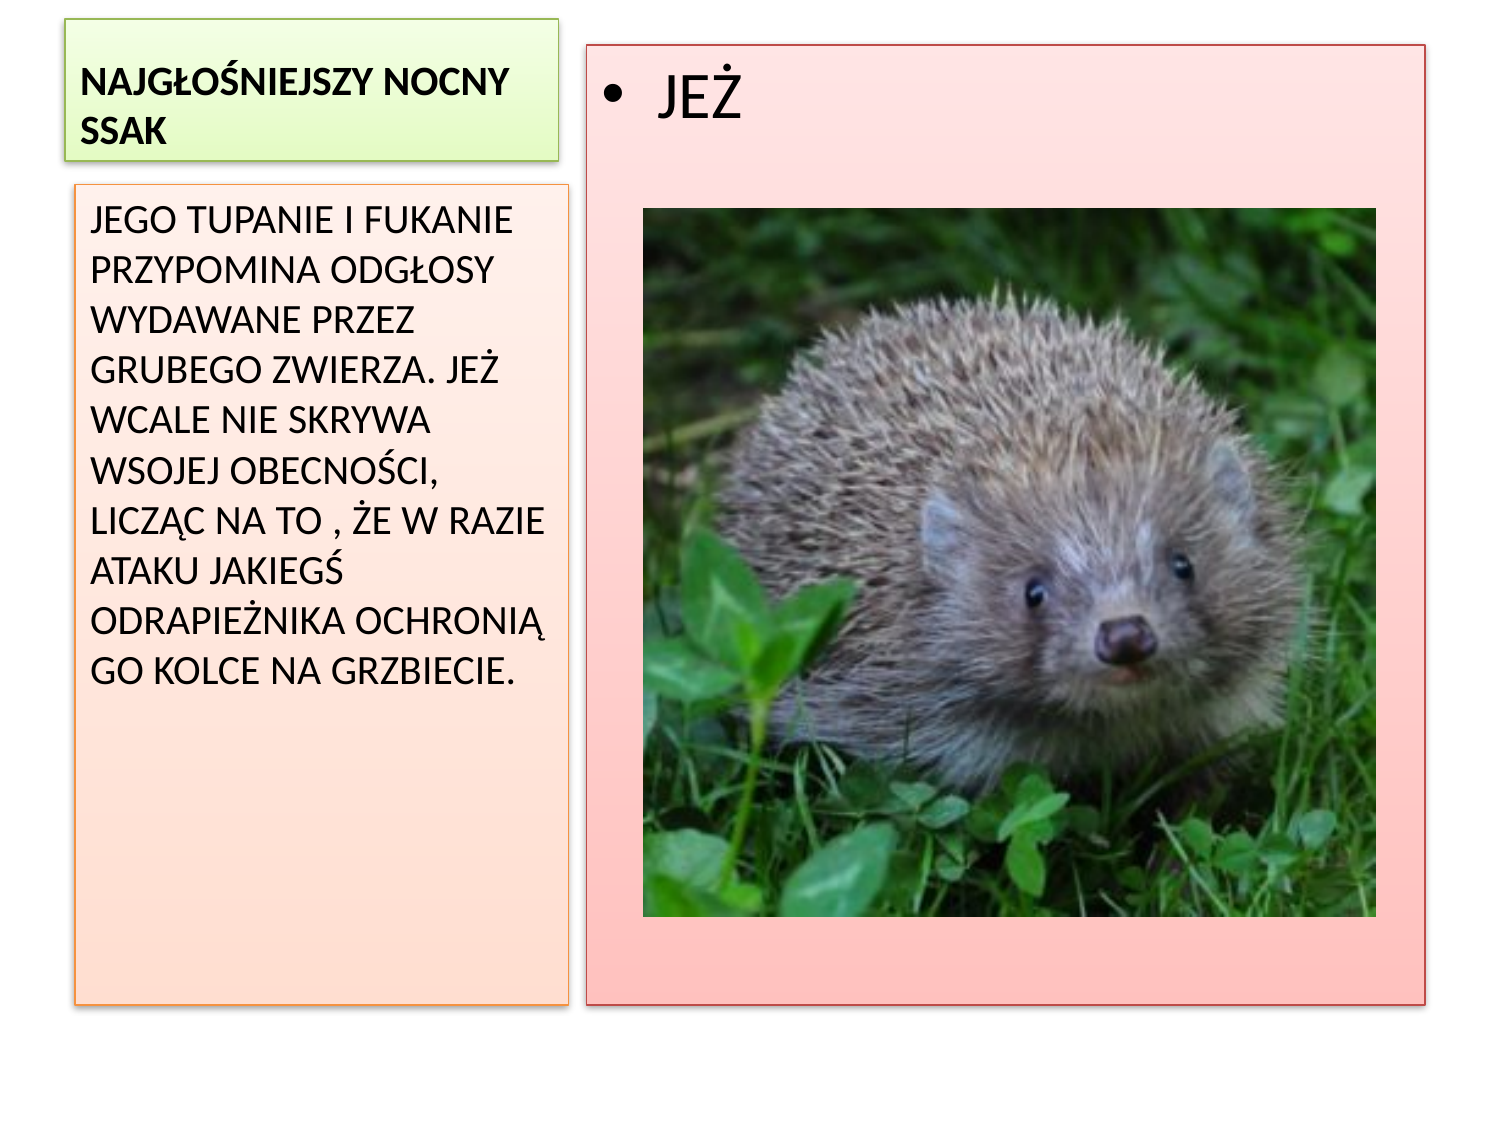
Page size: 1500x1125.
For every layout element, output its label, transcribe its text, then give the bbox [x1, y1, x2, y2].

title NAJGŁOŚNIEJSZY NOCNY SSAK [64, 18, 559, 162]
list JEGO TUPANIE I FUKANIE PRZYPOMINA ODGŁOSY WYDAWANE PRZEZ GRUBEGO ZWIERZA. JEŻ WCALE NIE SKRYWA WSOJEJ OBECNOŚCI, LICZĄC NA TO , ŻE W RAZIE ATAKU JAKIEGŚ ODRAPIEŻNIKA OCHRONIĄ GO KOLCE NA GRZBIECIE. [74, 184, 569, 1006]
list JEŻ [586, 44, 1426, 1006]
picture [643, 207, 1377, 918]
